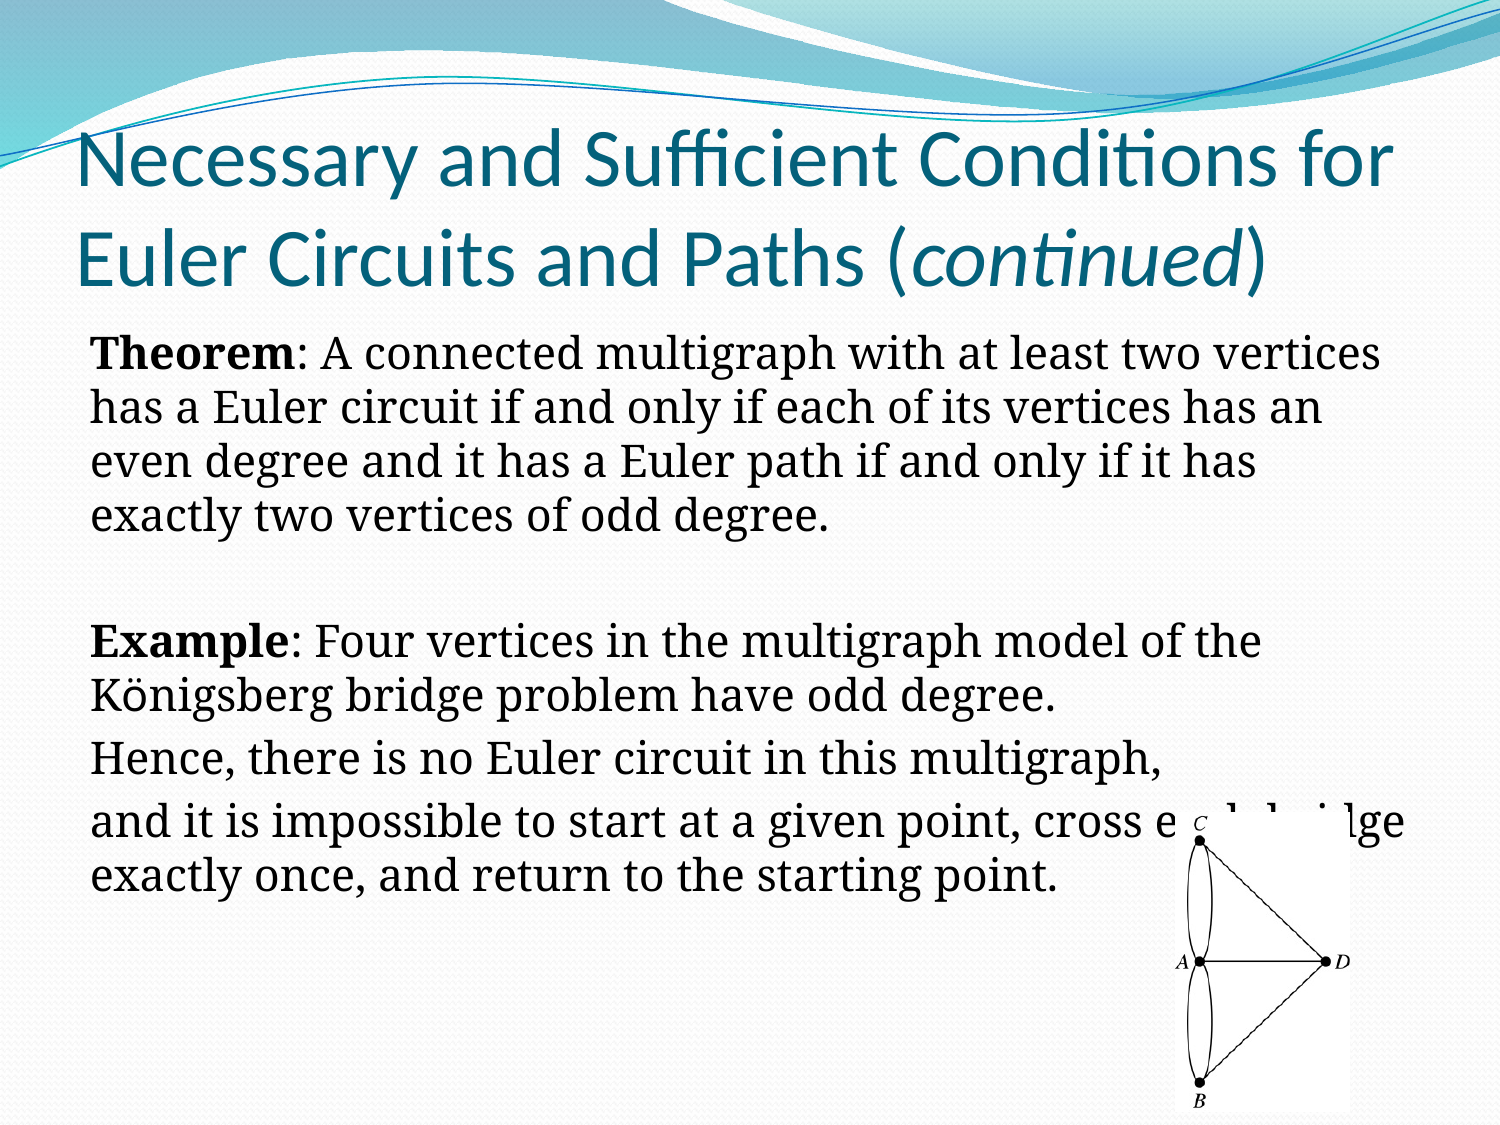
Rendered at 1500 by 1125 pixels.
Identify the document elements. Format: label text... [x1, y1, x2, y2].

picture [1174, 812, 1350, 1113]
title Time Complexity [1167, 813, 1174, 1038]
title Time Complexity [1350, 813, 1357, 1038]
title Necessary and Sufficient Conditions for Euler Circuits and Paths (continued) [75, 115, 1425, 303]
list Theorem: A connected multigraph with at least two vertices has a Euler circuit if and only if each of its vertices has an even degree and it has a Euler path if and only if it has exactly two vertices of odd degree. Example: Four vertices in the multigraph model of the Kӧnigsberg bridge problem have odd degree. Hence, there is no Euler circuit in this multigraph, and it is impossible to start at a given point, cross each bridge exactly once, and return to the starting point. [75, 317, 1425, 1038]
